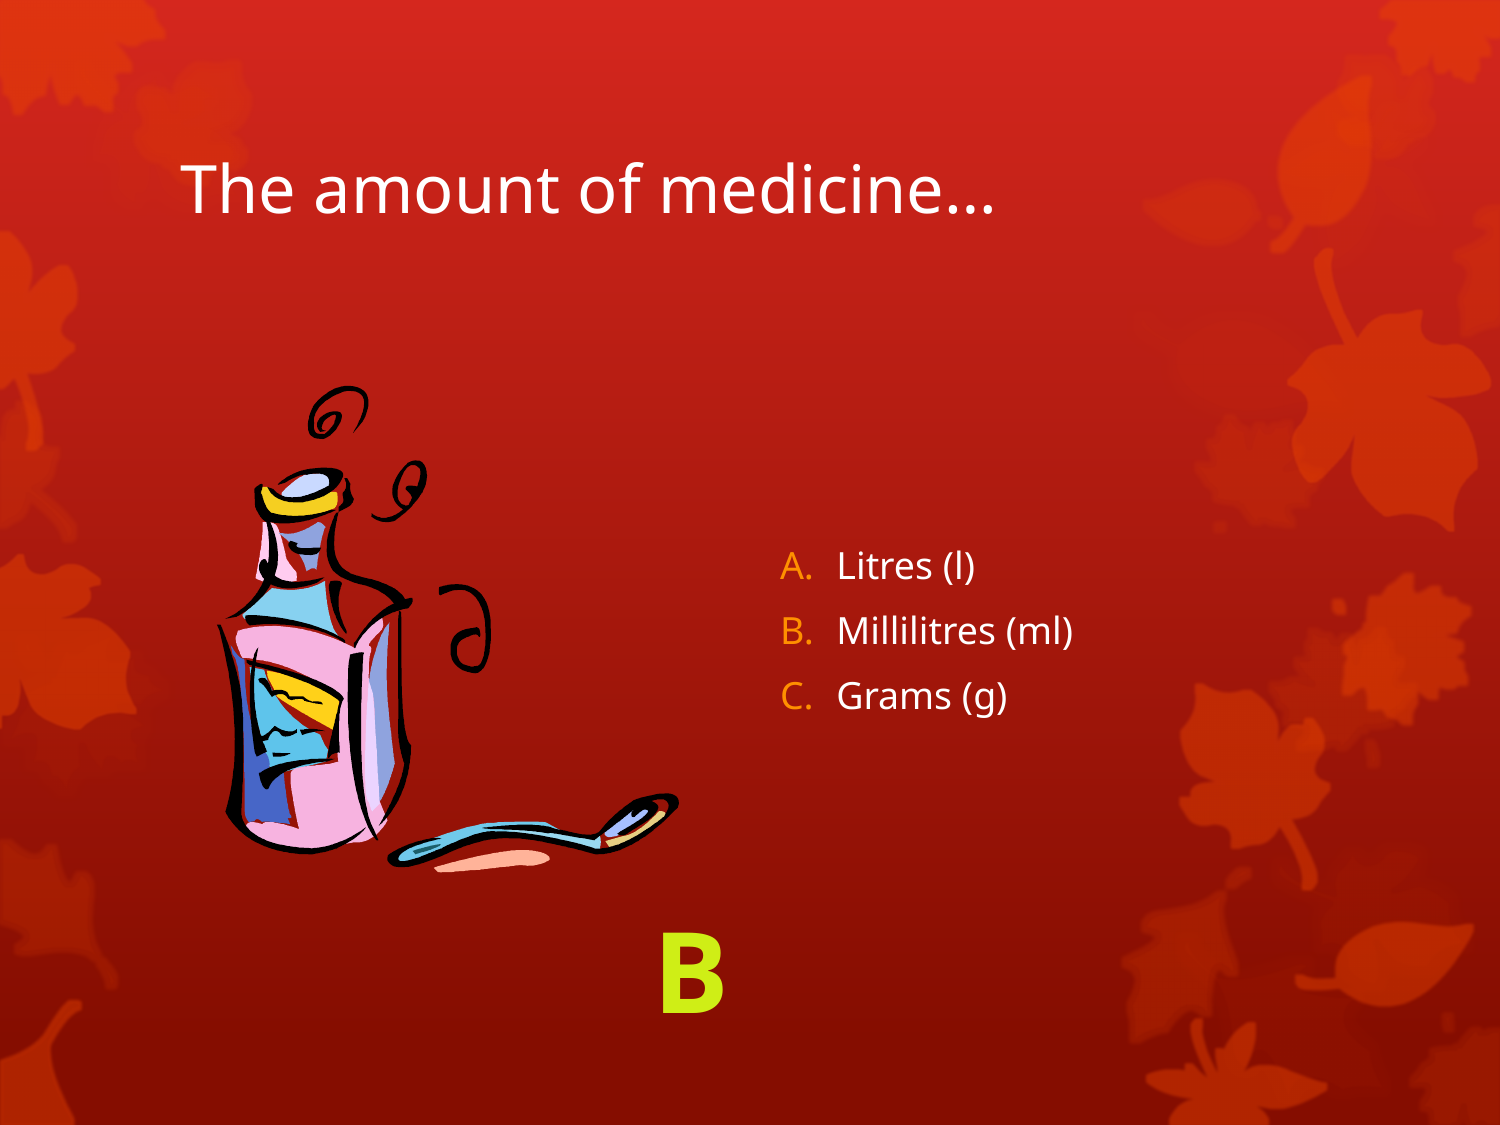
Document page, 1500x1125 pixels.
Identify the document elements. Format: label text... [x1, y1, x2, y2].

text_box B [638, 893, 745, 1044]
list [216, 380, 685, 878]
title The amount of medicine… [165, 110, 1334, 263]
list Litres (l) Millilitres (ml) Grams (g) [765, 296, 1335, 962]
